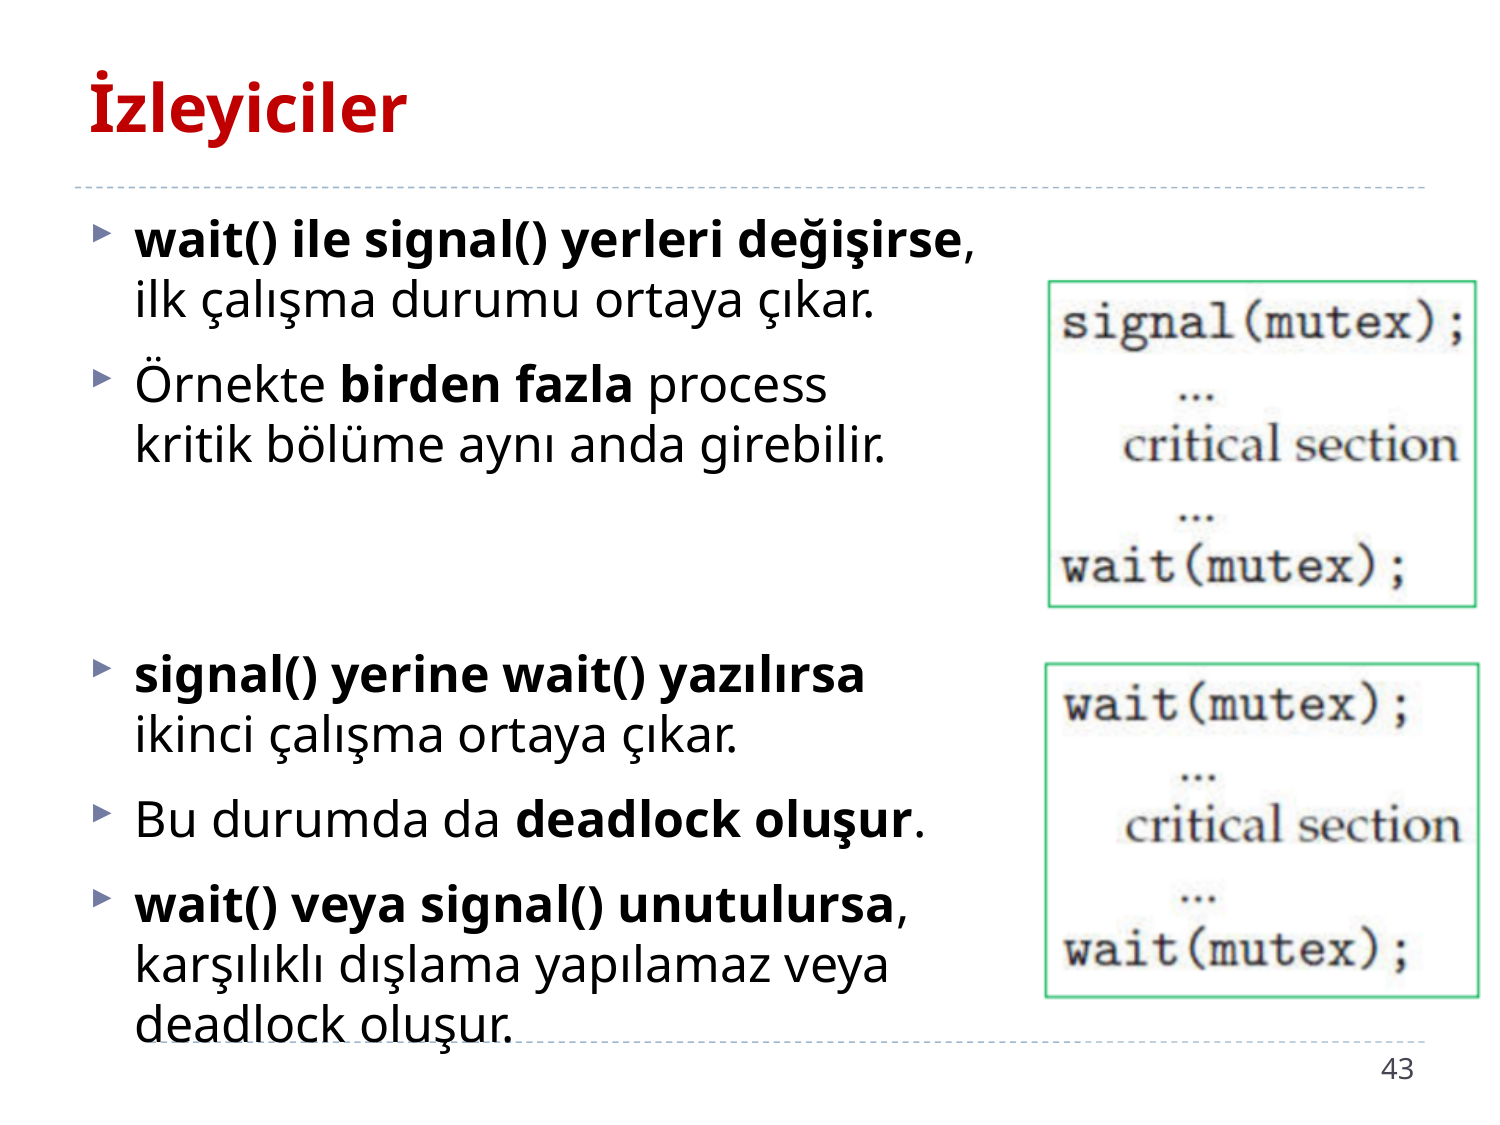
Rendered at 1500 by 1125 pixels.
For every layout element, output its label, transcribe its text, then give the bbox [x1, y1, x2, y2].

picture [1031, 648, 1495, 1012]
picture [1033, 268, 1487, 622]
slide_number 43 [1080, 1042, 1430, 1103]
title İzleyiciler [75, 24, 1425, 188]
list wait() ile signal() yerleri değişirse, ilk çalışma durumu ortaya çıkar. Örnekte birden fazla process kritik bölüme aynı anda girebilir. signal() yerine wait() yazılırsa ikinci çalışma ortaya çıkar. Bu durumda da deadlock oluşur. wait() veya signal() unutulursa, karşılıklı dışlama yapılamaz veya deadlock oluşur. [75, 200, 1425, 1100]
